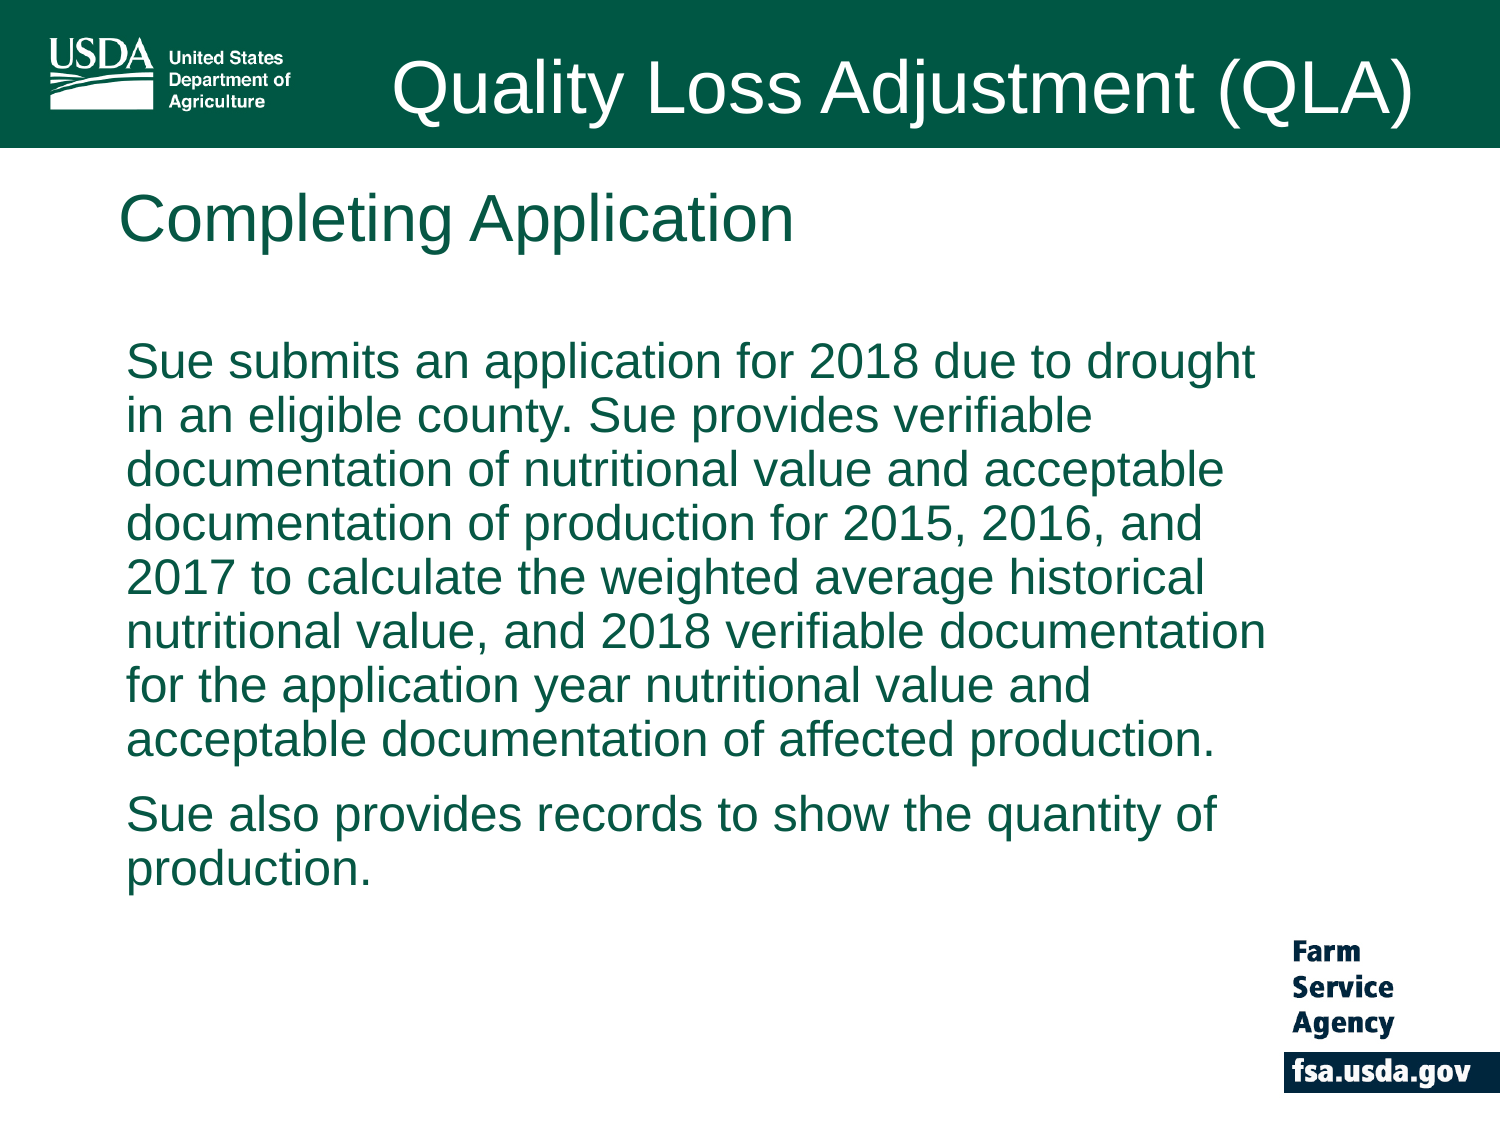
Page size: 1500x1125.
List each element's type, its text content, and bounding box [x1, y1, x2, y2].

text_box Sue submits an application for 2018 due to drought in an eligible county. Sue provides verifiable documentation of nutritional value and acceptable documentation of production for 2015, 2016, and 2017 to calculate the weighted average historical nutritional value, and 2018 verifiable documentation for the application year nutritional value and acceptable documentation of affected production. Sue also provides records to show the quantity of production. [110, 327, 1292, 959]
title Completing Application [103, 162, 1339, 278]
text_box Quality Loss Adjustment (QLA) [318, 32, 1490, 147]
picture [0, 0, 1500, 1125]
